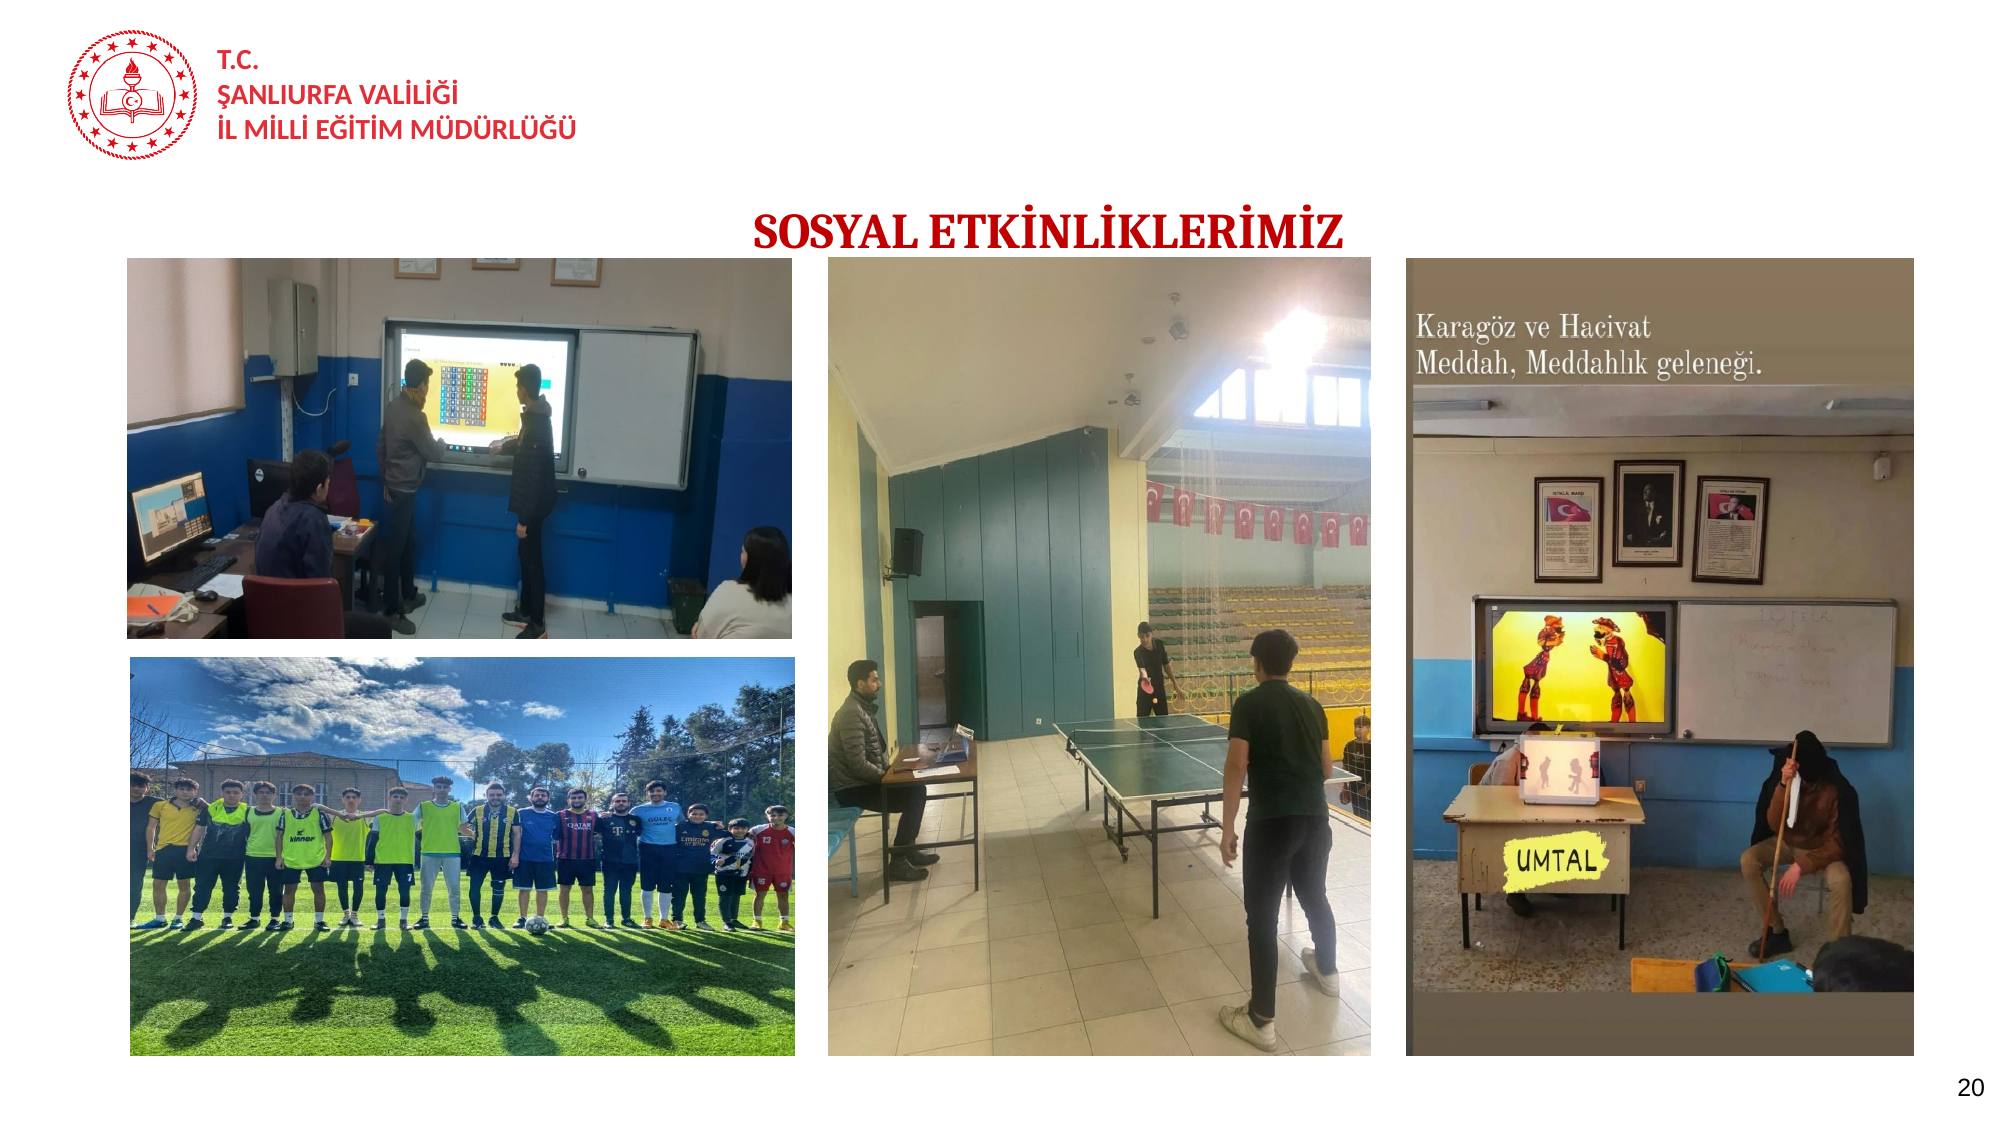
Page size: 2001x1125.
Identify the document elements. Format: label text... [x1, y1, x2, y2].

picture [41, 0, 443, 249]
picture [828, 257, 1371, 1056]
picture [1406, 258, 1914, 1056]
text_box SOSYAL ETKİNLİKLERİMİZ [309, 199, 1790, 259]
picture [130, 657, 795, 1056]
picture [127, 258, 792, 640]
